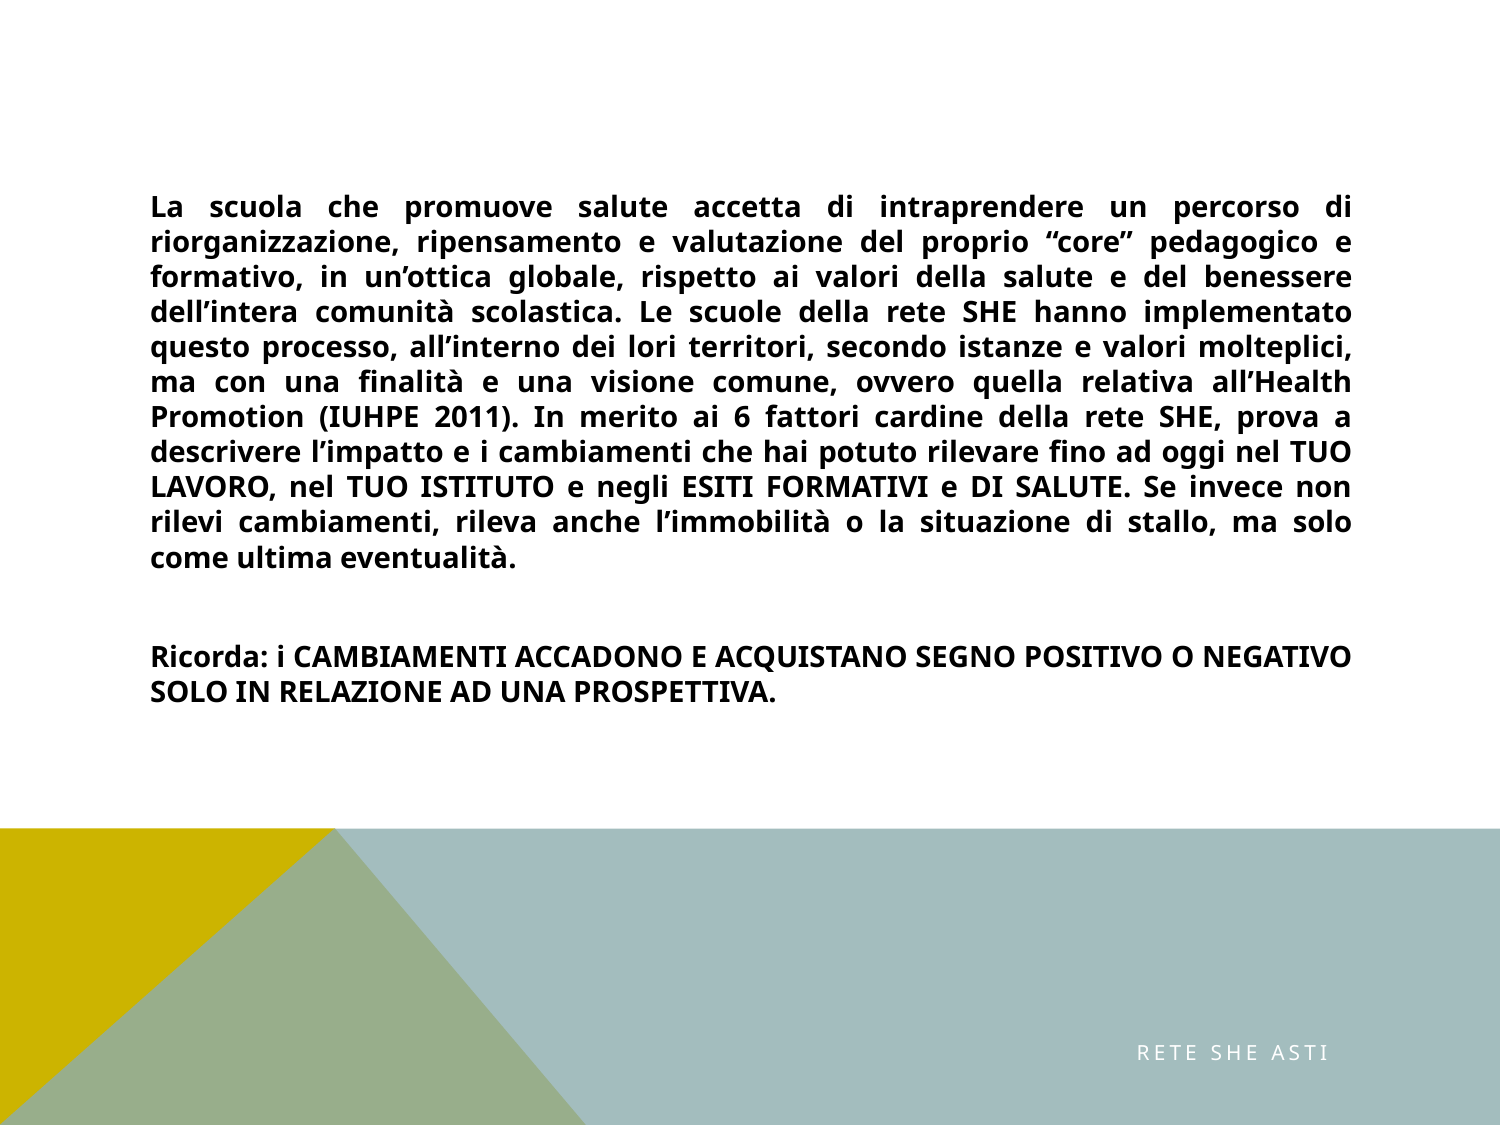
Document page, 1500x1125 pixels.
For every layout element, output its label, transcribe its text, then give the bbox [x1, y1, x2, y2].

list La scuola che promuove salute accetta di intraprendere un percorso di riorganizzazione, ripensamento e valutazione del proprio “core” pedagogico e formativo, in un’ottica globale, rispetto ai valori della salute e del benessere dell’intera comunità scolastica. Le scuole della rete SHE hanno implementato questo processo, all’interno dei lori territori, secondo istanze e valori molteplici, ma con una finalità e una visione comune, ovvero quella relativa all’Health Promotion (IUHPE 2011). In merito ai 6 fattori cardine della rete SHE, prova a descrivere l’impatto e i cambiamenti che hai potuto rilevare fino ad oggi nel TUO LAVORO, nel TUO ISTITUTO e negli ESITI FORMATIVI e DI SALUTE. Se invece non rilevi cambiamenti, rileva anche l’immobilità o la situazione di stallo, ma solo come ultima eventualità. Ricorda: i CAMBIAMENTI ACCADONO E ACQUISTANO SEGNO POSITIVO O NEGATIVO SOLO IN RELAZIONE AD UNA PROSPETTIVA. [135, 180, 1369, 768]
footer RETE SHE ASTI [577, 1031, 1352, 1076]
